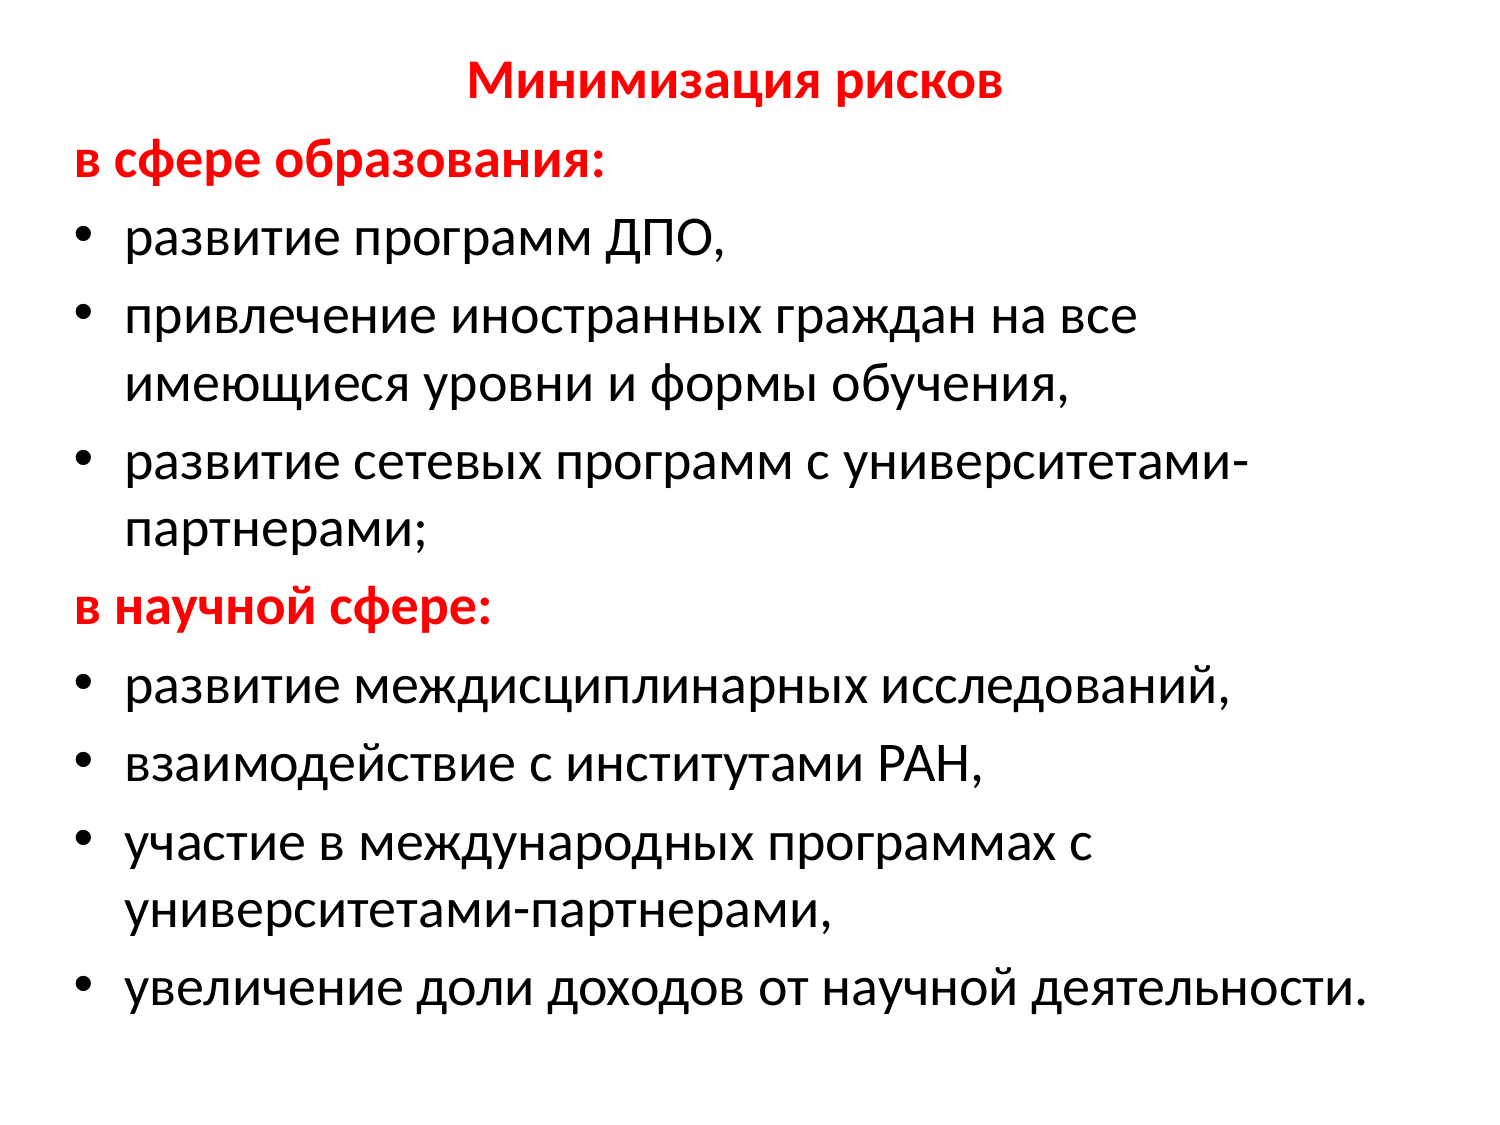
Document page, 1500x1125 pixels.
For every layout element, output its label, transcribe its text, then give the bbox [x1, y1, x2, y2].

list Минимизация рисков в сфере образования: развитие программ ДПО, привлечение иностранных граждан на все имеющиеся уровни и формы обучения, развитие сетевых программ с университетами-партнерами; в научной сфере: развитие междисциплинарных исследований, взаимодействие с институтами РАН, участие в международных программах с университетами-партнерами, увеличение доли доходов от научной деятельности. [58, 35, 1425, 1032]
